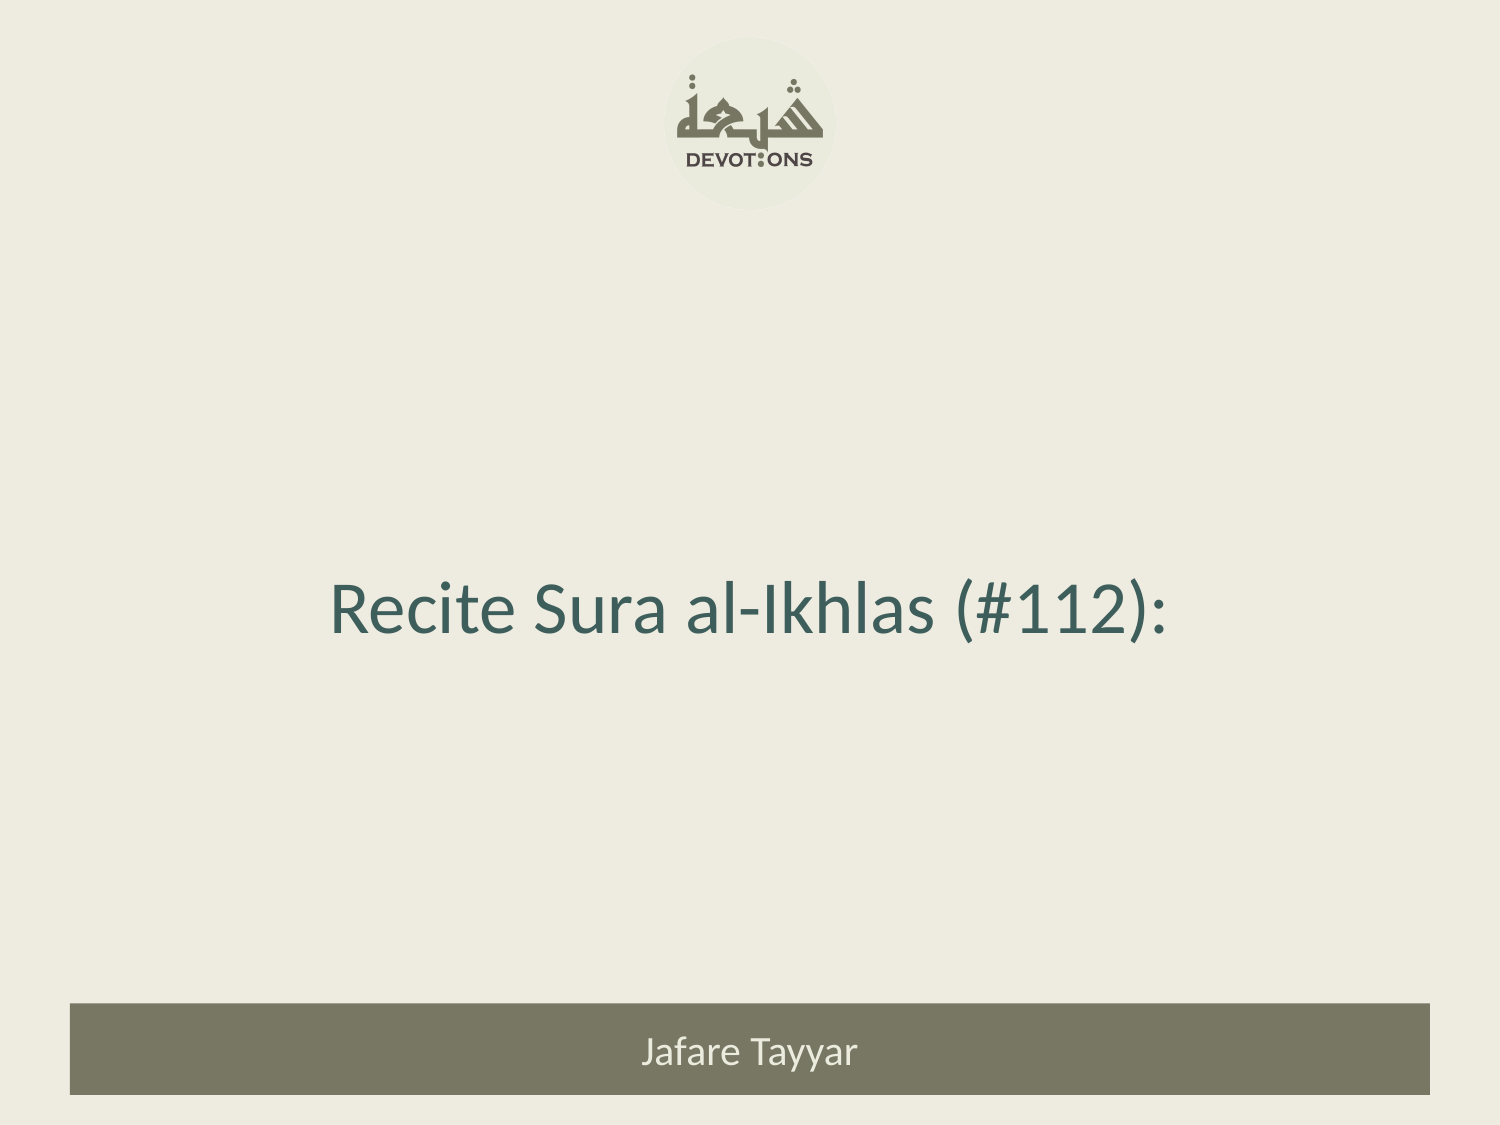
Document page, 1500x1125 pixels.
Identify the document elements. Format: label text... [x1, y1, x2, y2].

list Recite Sura al-Ikhlas (#112): [69, 203, 1430, 1003]
picture [656, 29, 844, 203]
list Jafare Tayyar [69, 1003, 1430, 1095]
